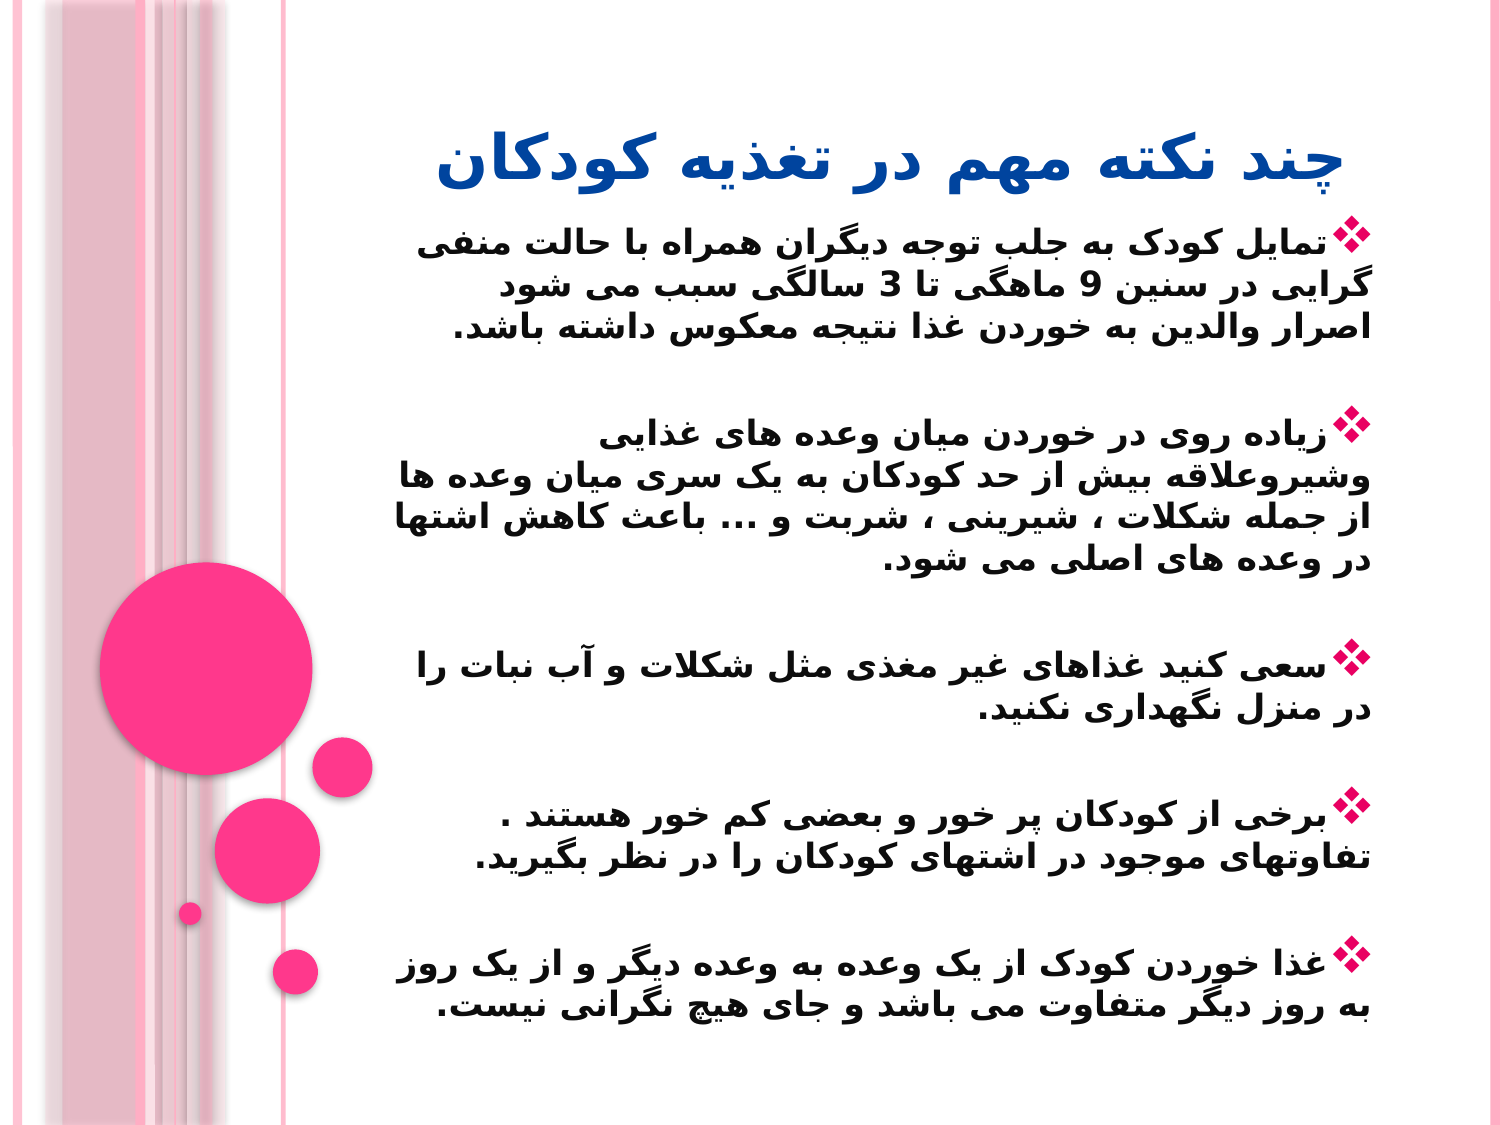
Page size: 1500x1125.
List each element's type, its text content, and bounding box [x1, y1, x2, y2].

title چند نکته مهم در تغذیه کودکان [375, 62, 1388, 200]
subtitle تمایل کودک به جلب توجه دیگران همراه با حالت منفی گرایی در سنین 9 ماهگی تا 3 سالگی سبب می شود اصرار والدین به خوردن غذا نتیجه معکوس داشته باشد. زیاده روی در خوردن میان وعده های غذایی وشیروعلاقه بیش از حد کودکان به یک سری میان وعده ها از جمله شکلات ، شیرینی ، شربت و ... باعث کاهش اشتها در وعده های اصلی می شود. سعی کنید غذاهای غیر مغذی مثل شکلات و آب نبات را در منزل نگهداری نکنید. برخی از کودکان پر خور و بعضی کم خور هستند . تفاوتهای موجود در اشتهای کودکان را در نظر بگیرید. غذا خوردن کودک از یک وعده به وعده دیگر و از یک روز به روز دیگر متفاوت می باشد و جای هیچ نگرانی نیست. [375, 212, 1388, 1050]
